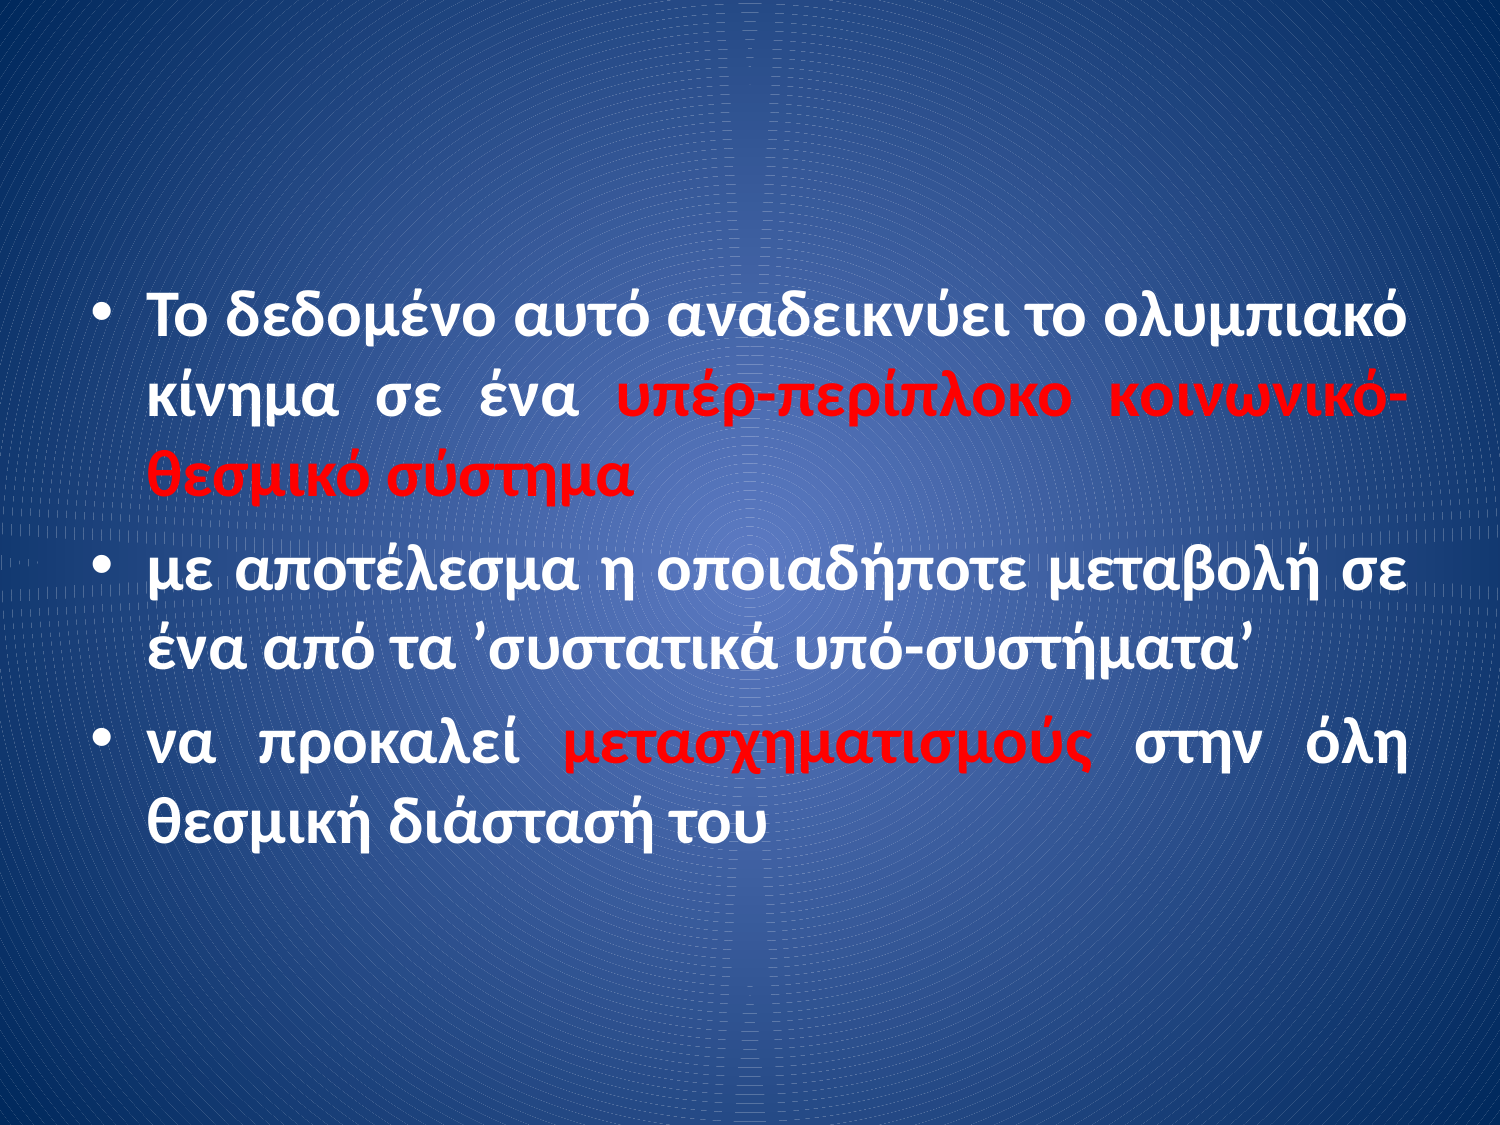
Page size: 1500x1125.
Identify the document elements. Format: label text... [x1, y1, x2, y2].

list Το δεδομένο αυτό αναδεικνύει το ολυμπιακό κίνημα σε ένα υπέρ-περίπλοκο κοινωνικό-θεσμικό σύστημα με αποτέλεσμα η οποιαδήποτε μεταβολή σε ένα από τα ’συστατικά υπό-συστήματα’ να προκαλεί μετασχηματισμούς στην όλη θεσμική διάστασή του [75, 262, 1425, 1005]
